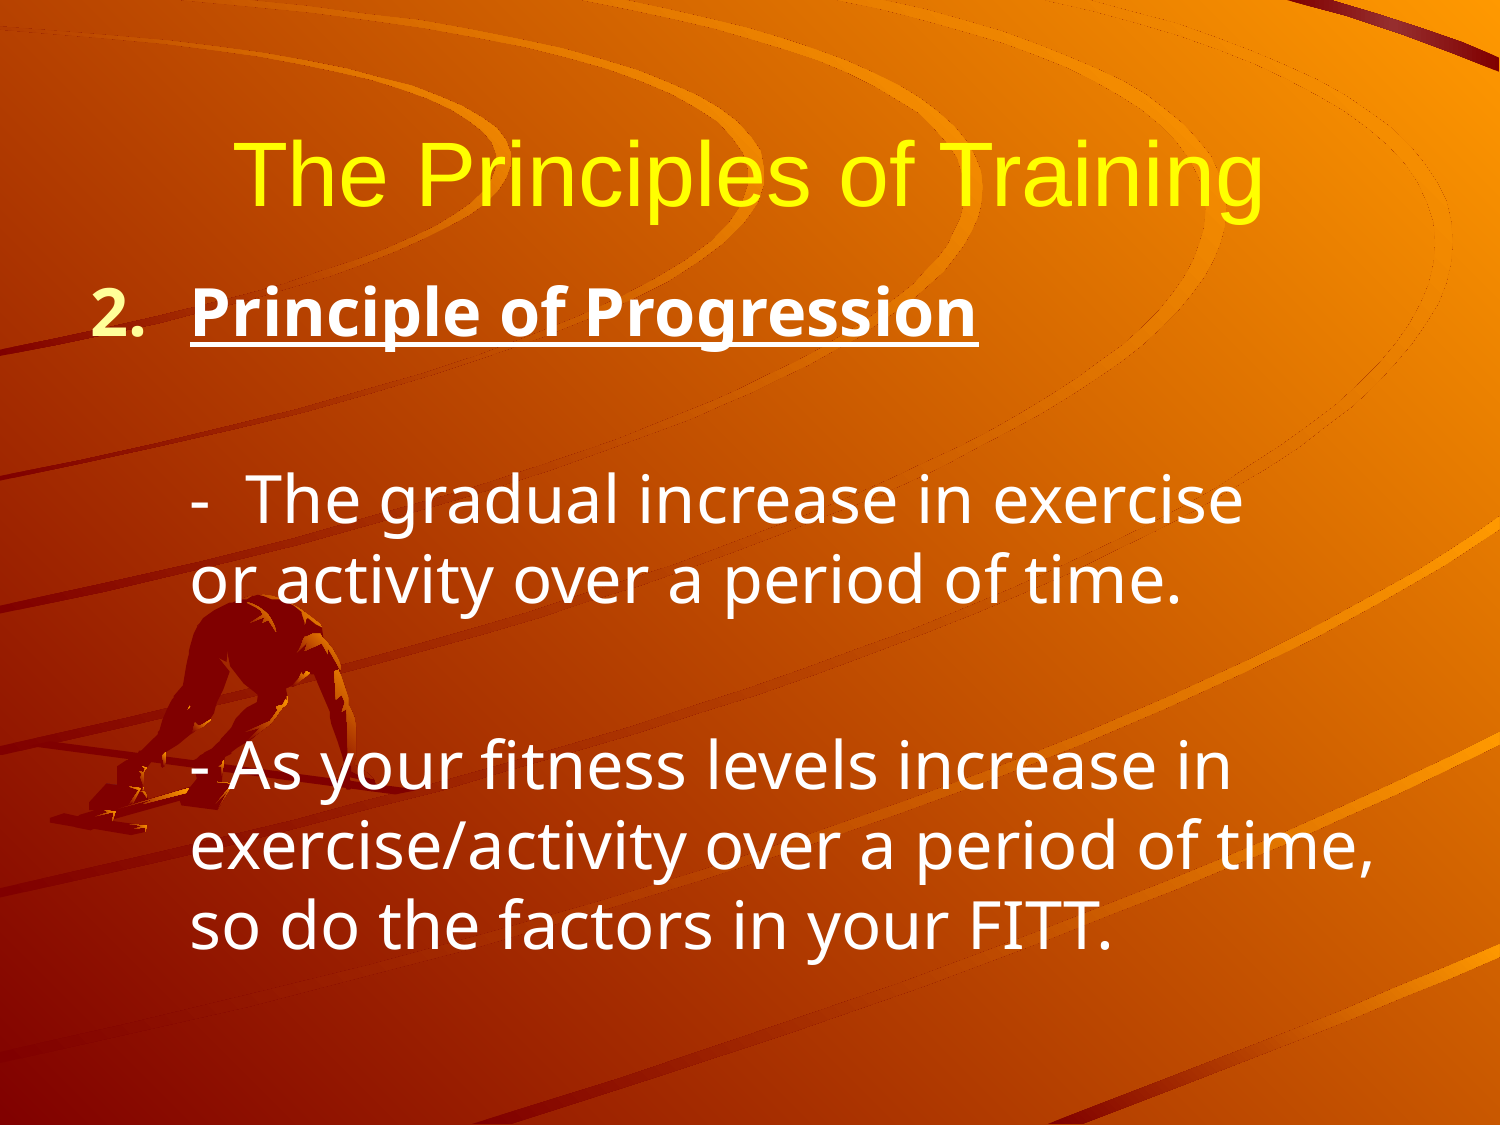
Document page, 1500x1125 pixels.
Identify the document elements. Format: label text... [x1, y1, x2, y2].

list Principle of Progression - The gradual increase in exercise or activity over a period of time. - As your fitness levels increase in exercise/activity over a period of time, so do the factors in your FITT. [75, 262, 1425, 1006]
title The Principles of Training [75, 26, 1425, 233]
